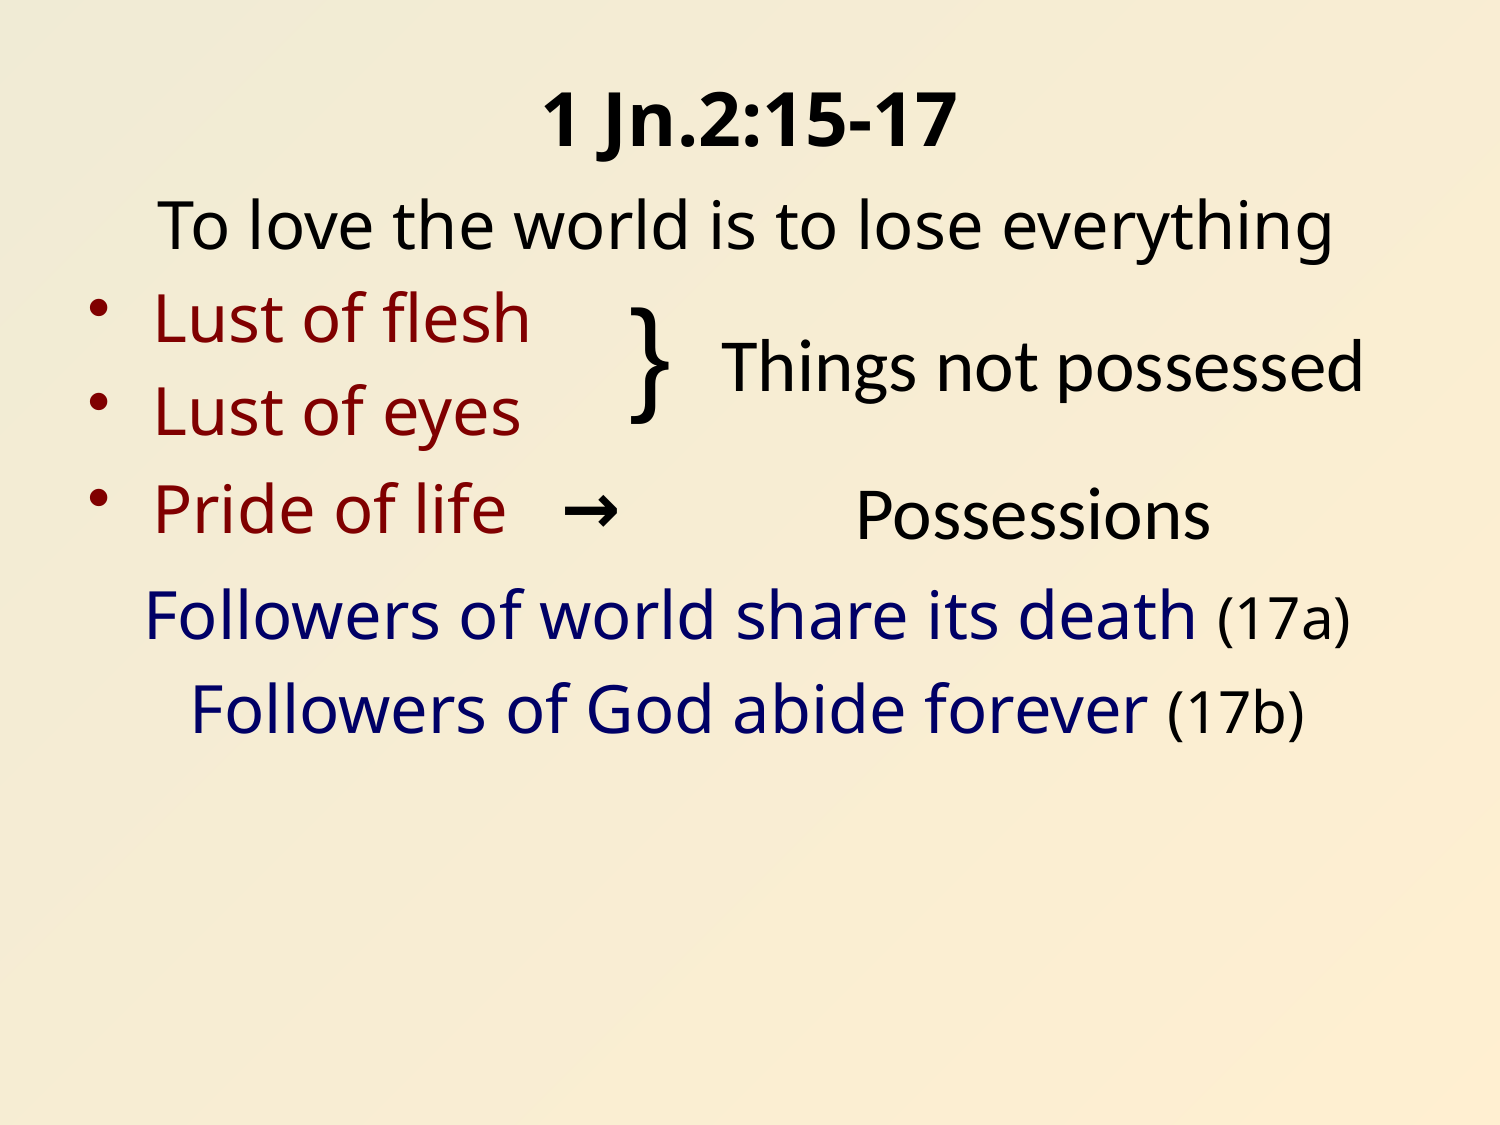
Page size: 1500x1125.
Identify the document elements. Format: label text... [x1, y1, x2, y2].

list To love the world is to lose everything Lust of flesh Lust of eyes Pride of life → Followers of world share its death (17a) Followers of God abide forever (17b) [72, 174, 1423, 968]
text_box } [585, 266, 715, 432]
title 1 Jn.2:15-17 [75, 45, 1425, 188]
text_box Things not possessed [698, 278, 1389, 445]
text_box Possessions [688, 467, 1380, 552]
